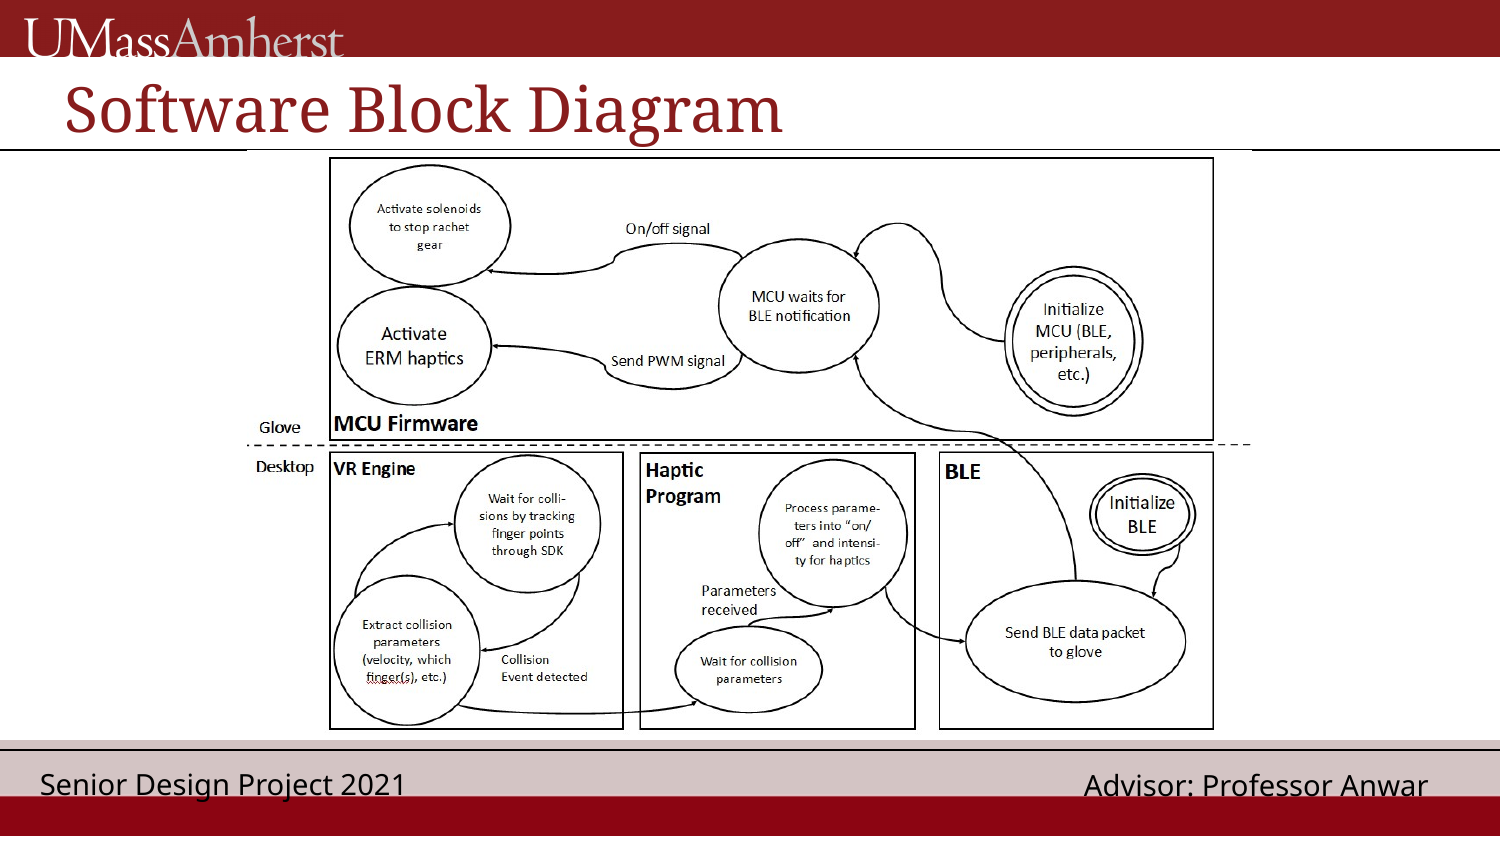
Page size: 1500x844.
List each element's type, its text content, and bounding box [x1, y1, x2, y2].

picture [0, 751, 1500, 836]
picture [247, 150, 1253, 739]
title Software Block Diagram [50, 75, 1500, 141]
picture [0, 740, 1500, 749]
picture [0, 0, 1500, 57]
